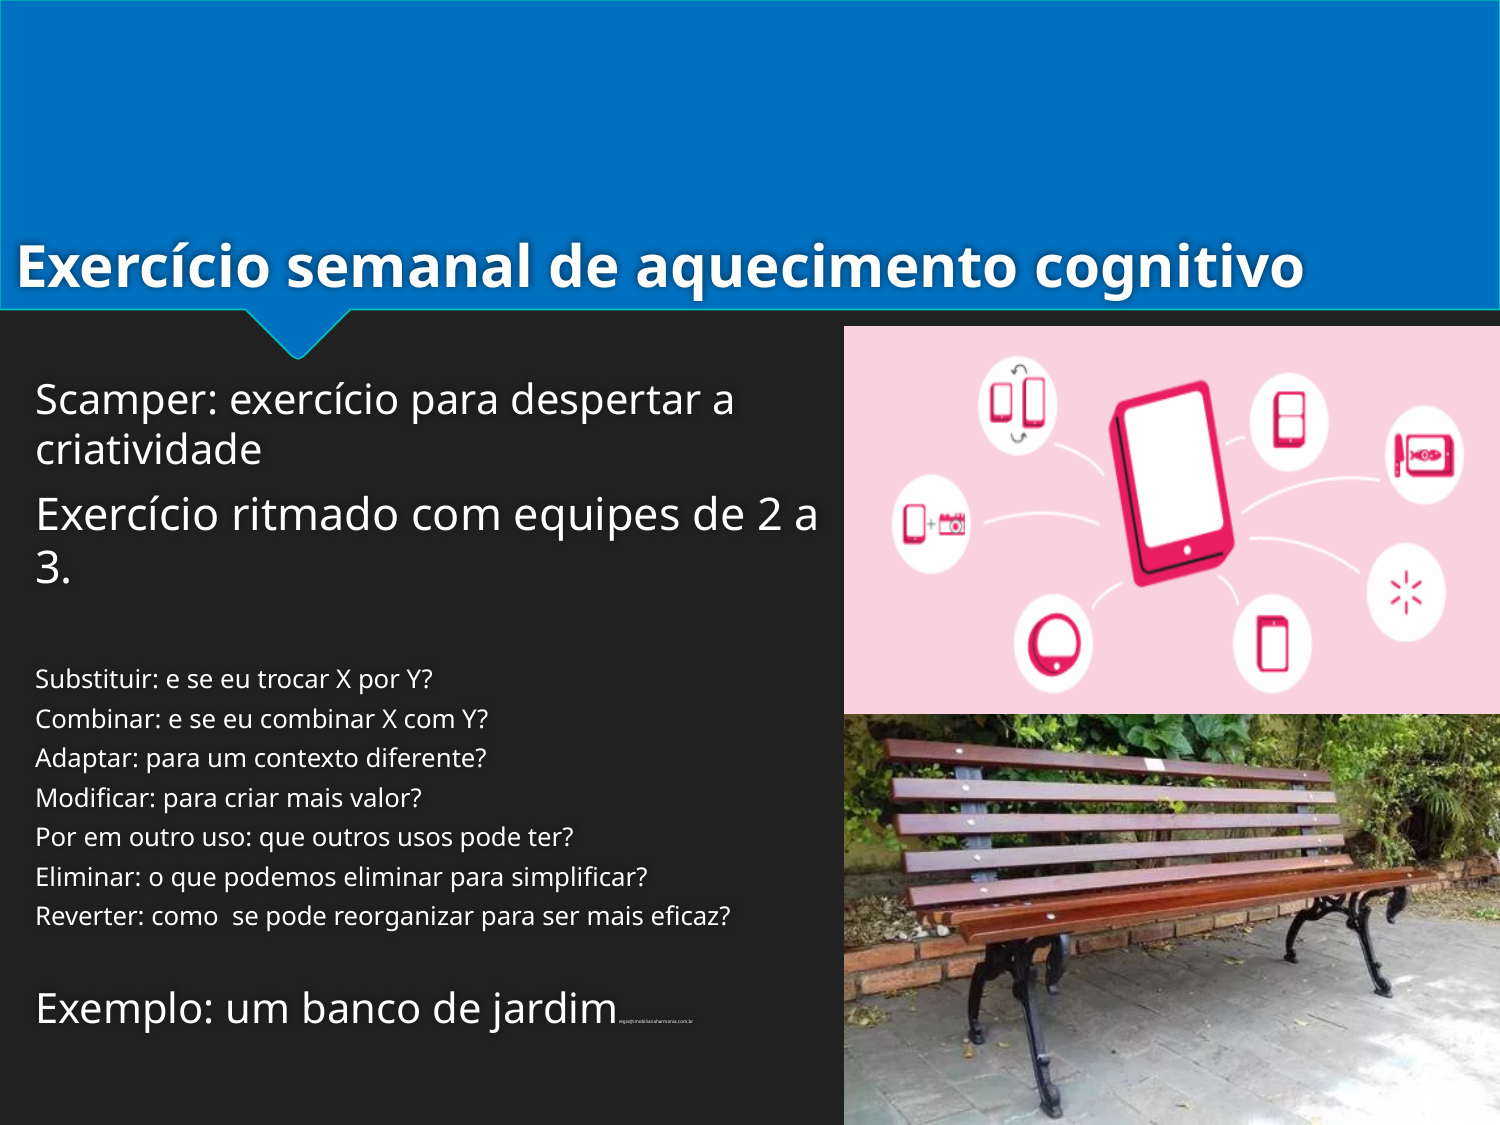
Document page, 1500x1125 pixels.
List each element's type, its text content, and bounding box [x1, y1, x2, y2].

list Scamper: exercício para despertar a criatividade Exercício ritmado com equipes de 2 a 3. Substituir: e se eu trocar X por Y? Combinar: e se eu combinar X com Y? Adaptar: para um contexto diferente? Modificar: para criar mais valor? Por em outro uso: que outros usos pode ter? Eliminar: o que podemos eliminar para simplificar? Reverter: como se pode reorganizar para ser mais eficaz? Exemplo: um banco de jardimregis@imobiliariaharmonia.com.br [0, 364, 844, 1040]
picture [843, 325, 1500, 1125]
title Exercício semanal de aquecimento cognitivo [0, 147, 1500, 308]
